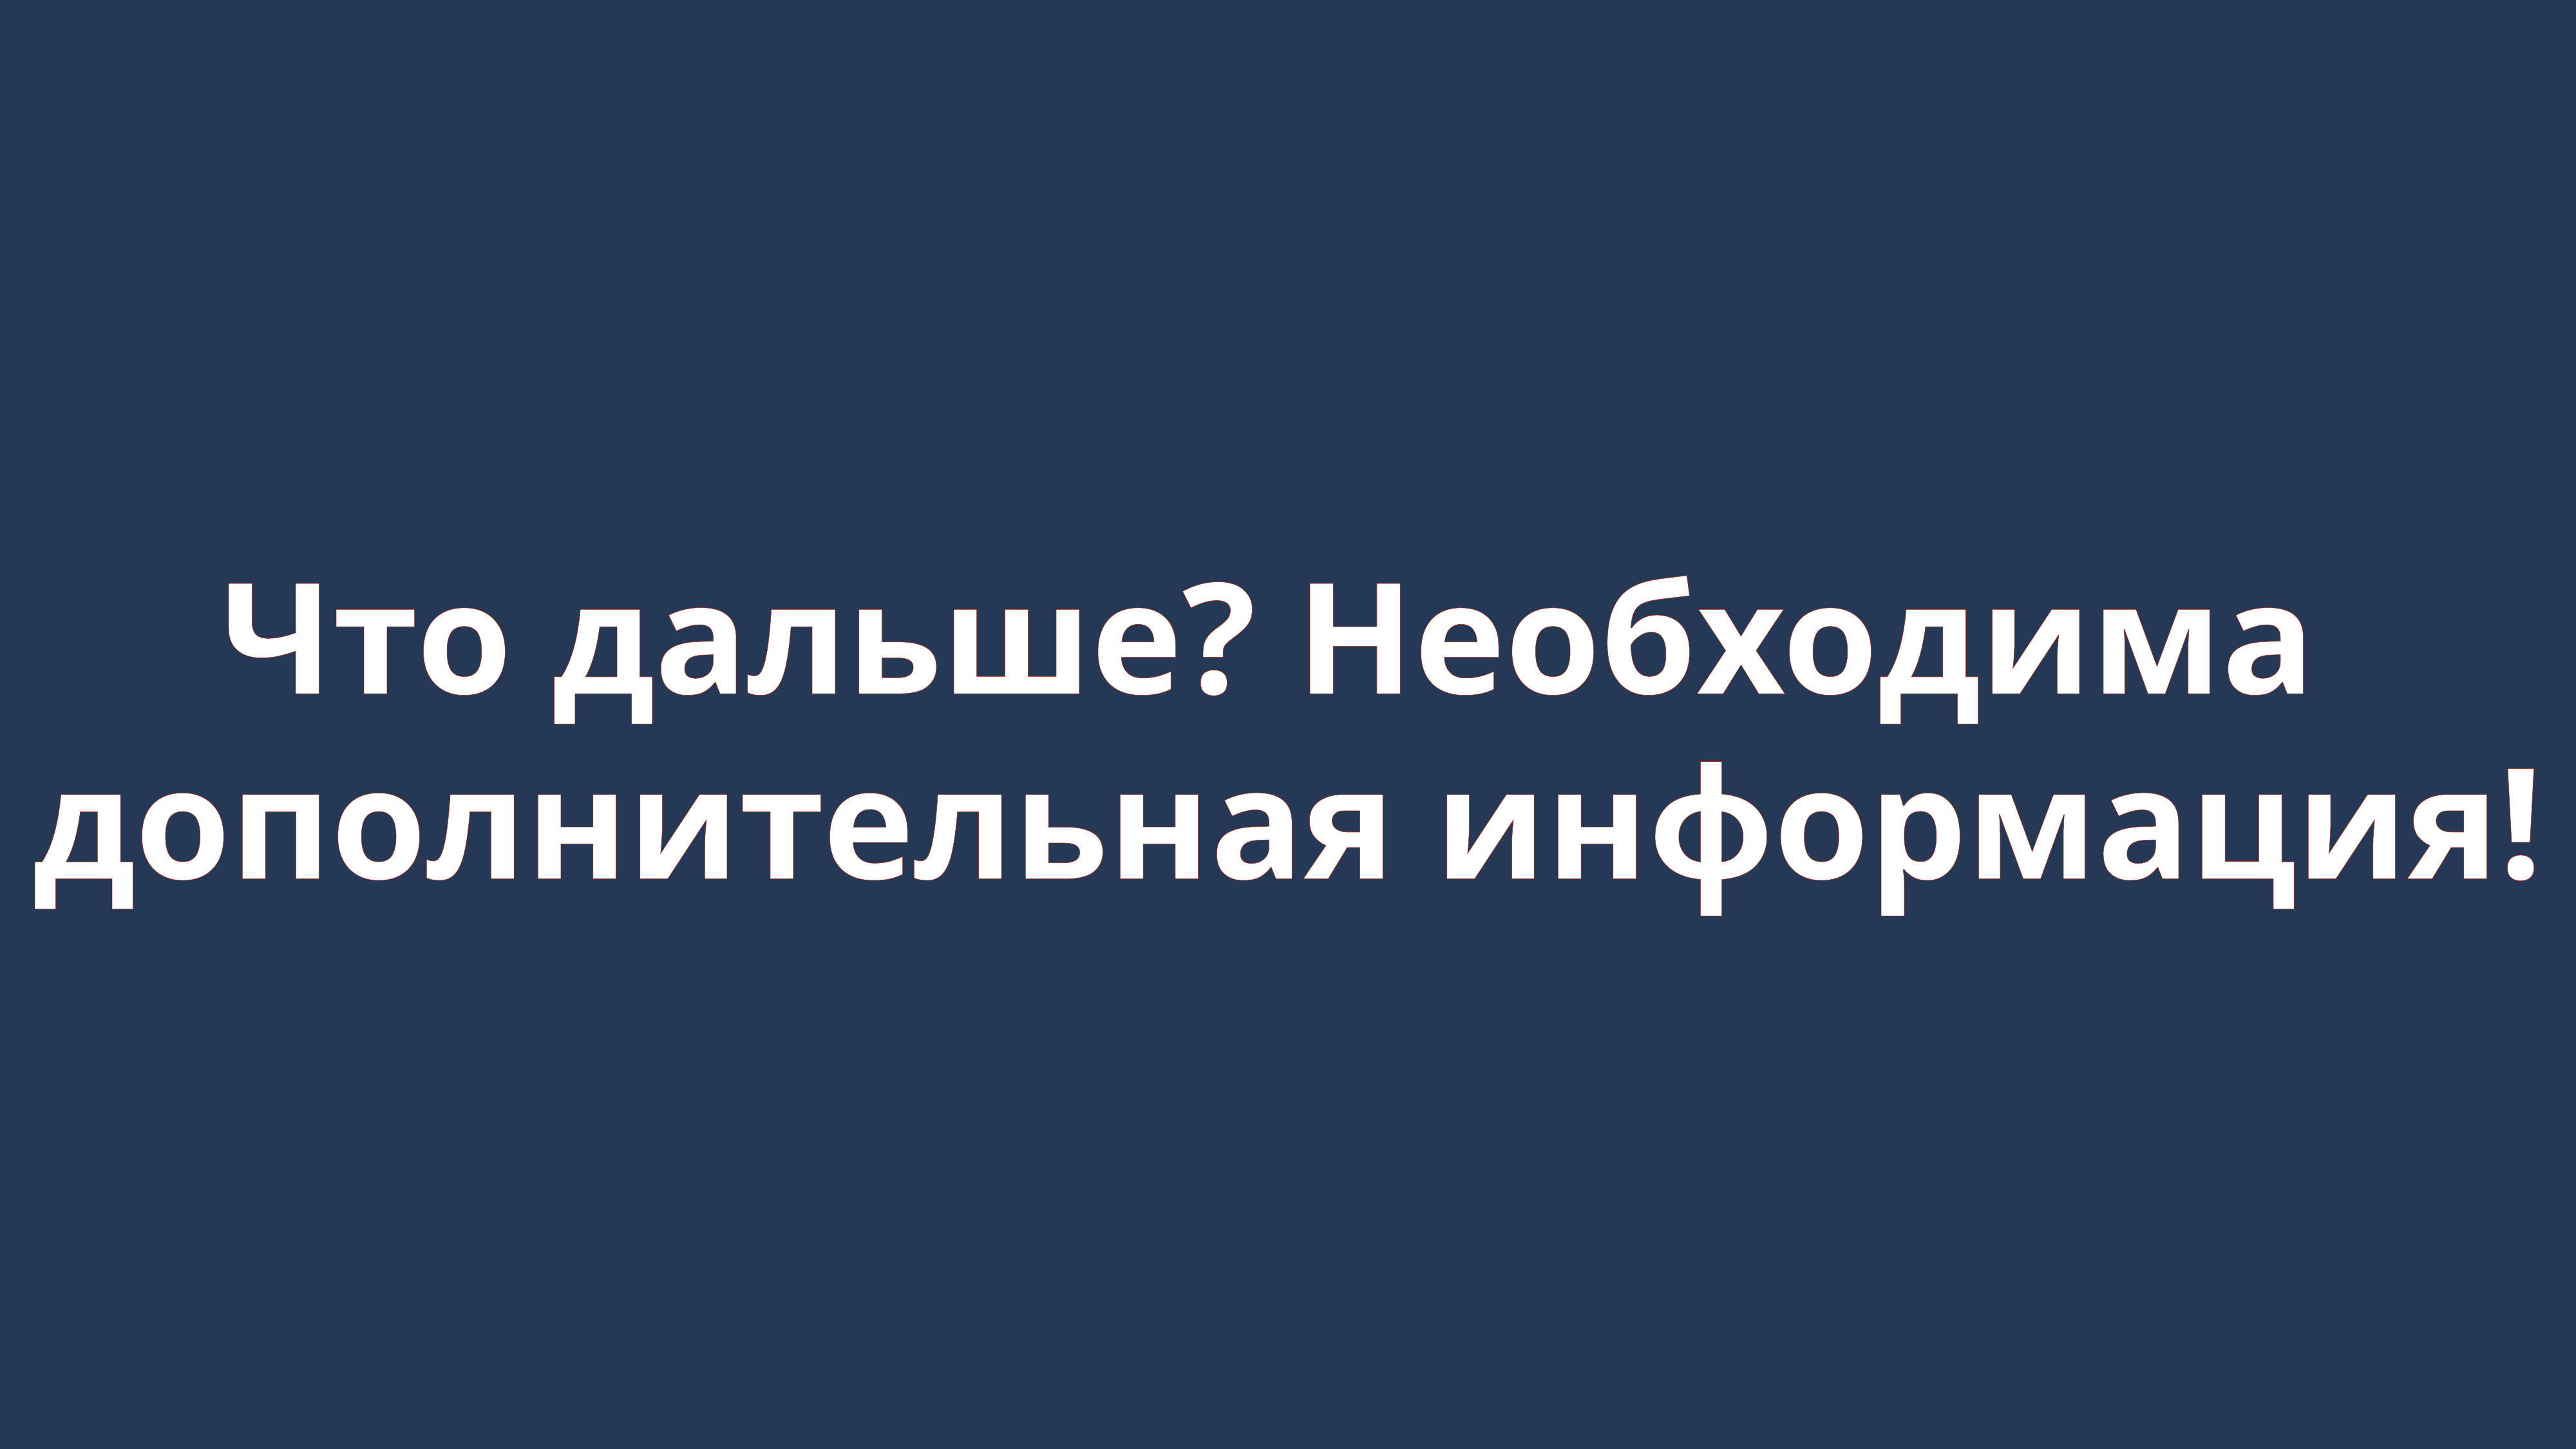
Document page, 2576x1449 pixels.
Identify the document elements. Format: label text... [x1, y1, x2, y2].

text_box Что дальше? Необходима дополнительная информация! [25, 531, 2551, 918]
